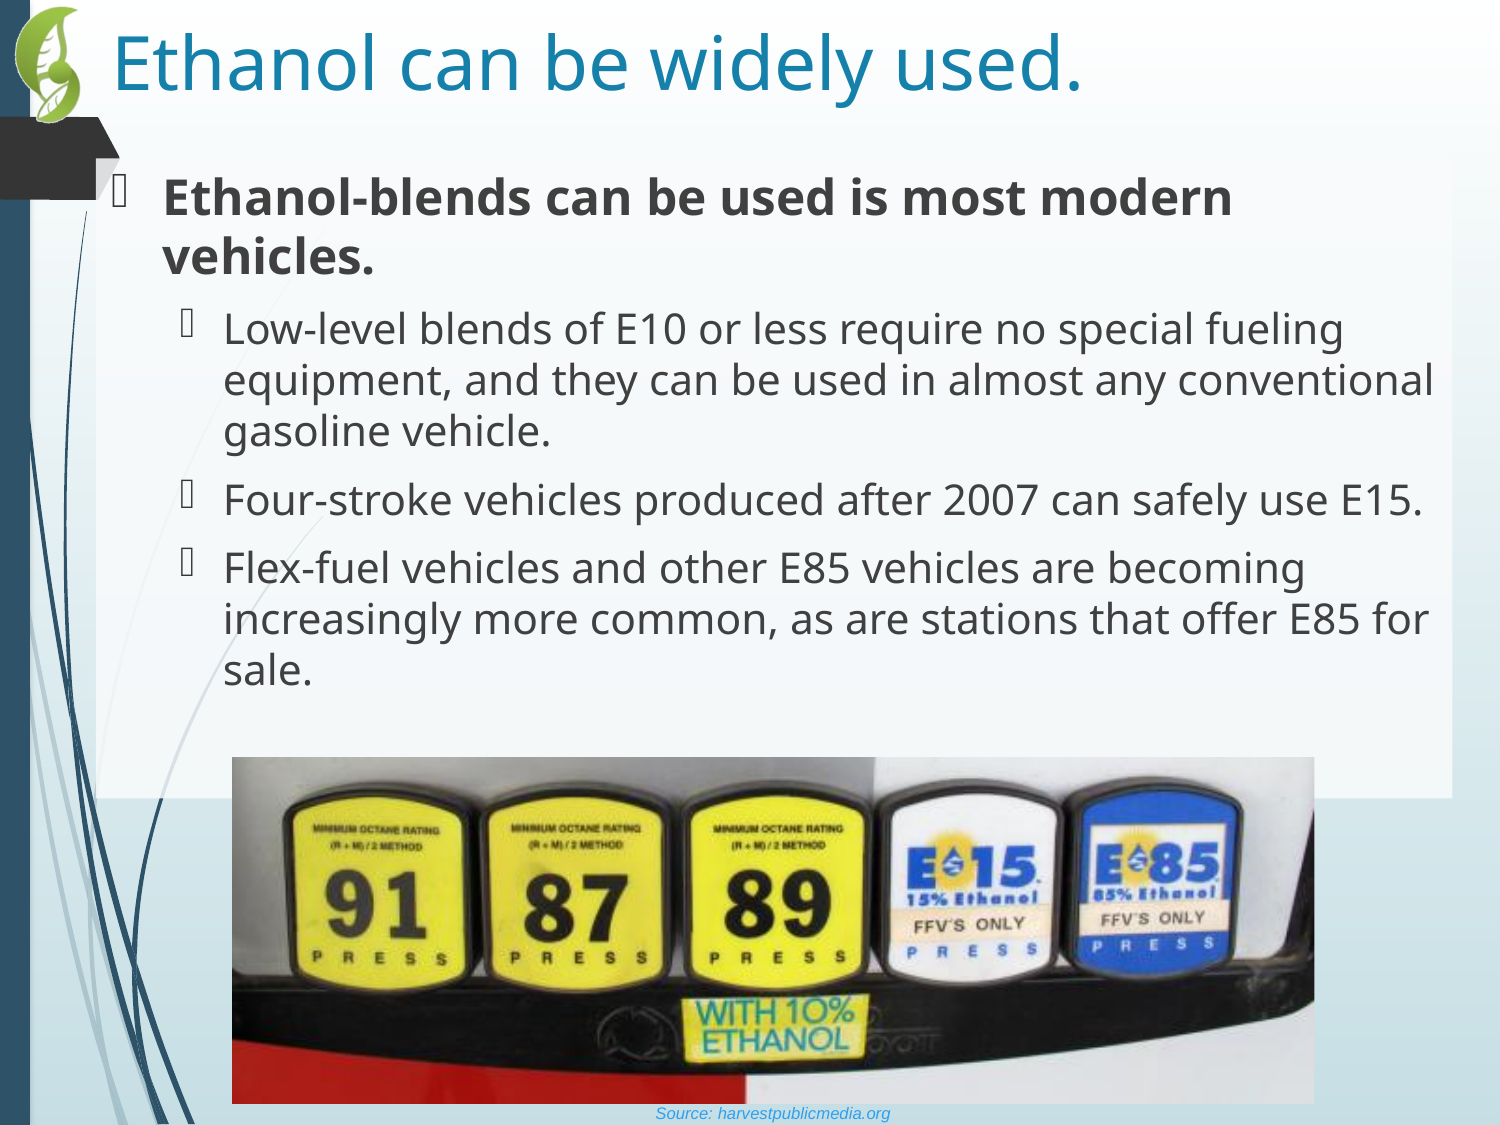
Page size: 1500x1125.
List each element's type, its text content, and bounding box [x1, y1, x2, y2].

list Ethanol-blends can be used is most modern vehicles. Low-level blends of E10 or less require no special fueling equipment, and they can be used in almost any conventional gasoline vehicle. Four-stroke vehicles produced after 2007 can safely use E15. Flex-fuel vehicles and other E85 vehicles are becoming increasingly more common, as are stations that offer E85 for sale. [95, 158, 1453, 799]
title Ethanol can be widely used. [95, 7, 1453, 129]
text_box Source: harvestpublicmedia.org [640, 1112, 906, 1125]
picture [0, 0, 109, 133]
picture [231, 756, 1315, 1104]
